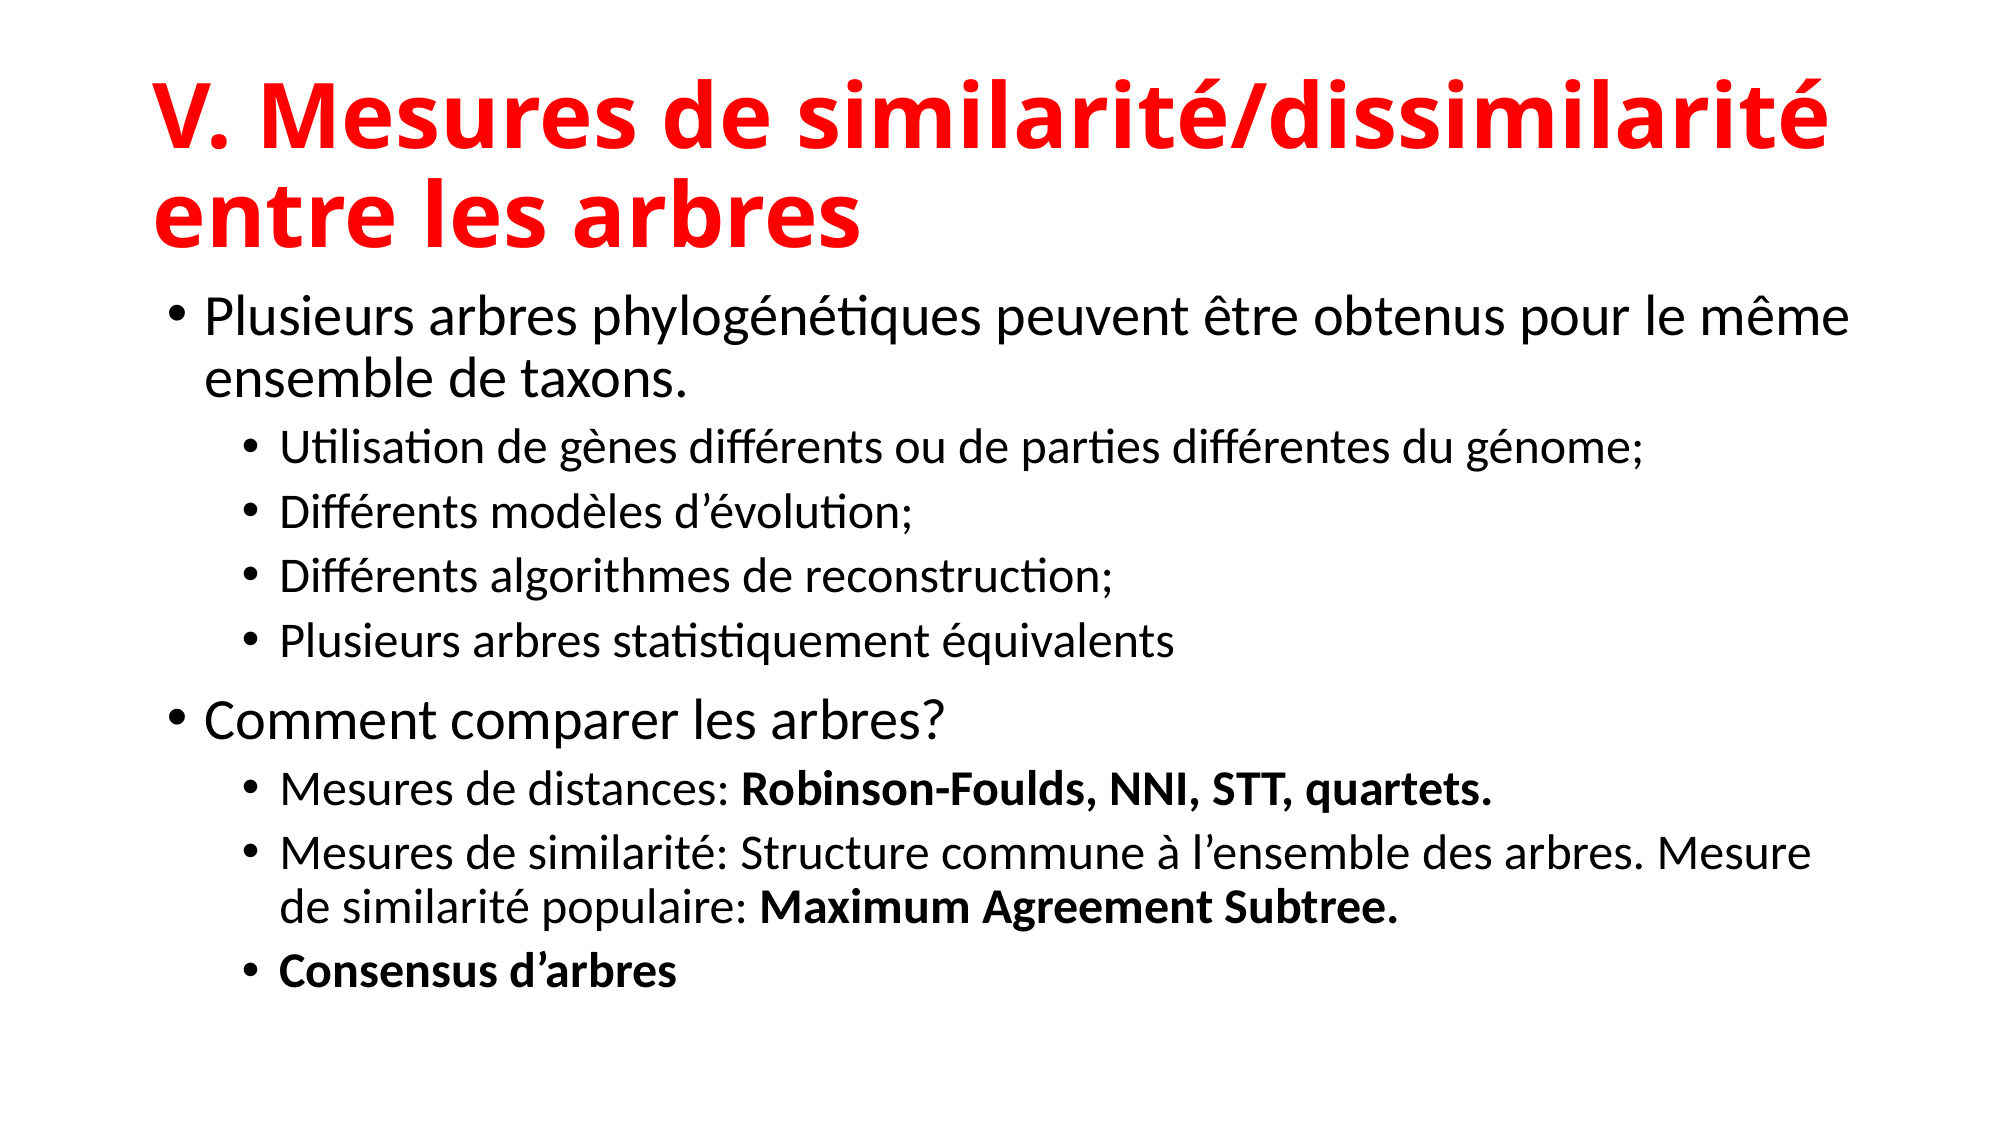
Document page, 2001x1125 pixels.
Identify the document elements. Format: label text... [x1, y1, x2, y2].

list Plusieurs arbres phylogénétiques peuvent être obtenus pour le même ensemble de taxons. Utilisation de gènes différents ou de parties différentes du génome; Différents modèles d’évolution; Différents algorithmes de reconstruction; Plusieurs arbres statistiquement équivalents Comment comparer les arbres? Mesures de distances: Robinson-Foulds, NNI, STT, quartets. Mesures de similarité: Structure commune à l’ensemble des arbres. Mesure de similarité populaire: Maximum Agreement Subtree. Consensus d’arbres [151, 277, 1877, 1041]
title V. Mesures de similarité/dissimilarité entre les arbres [137, 59, 1863, 278]
